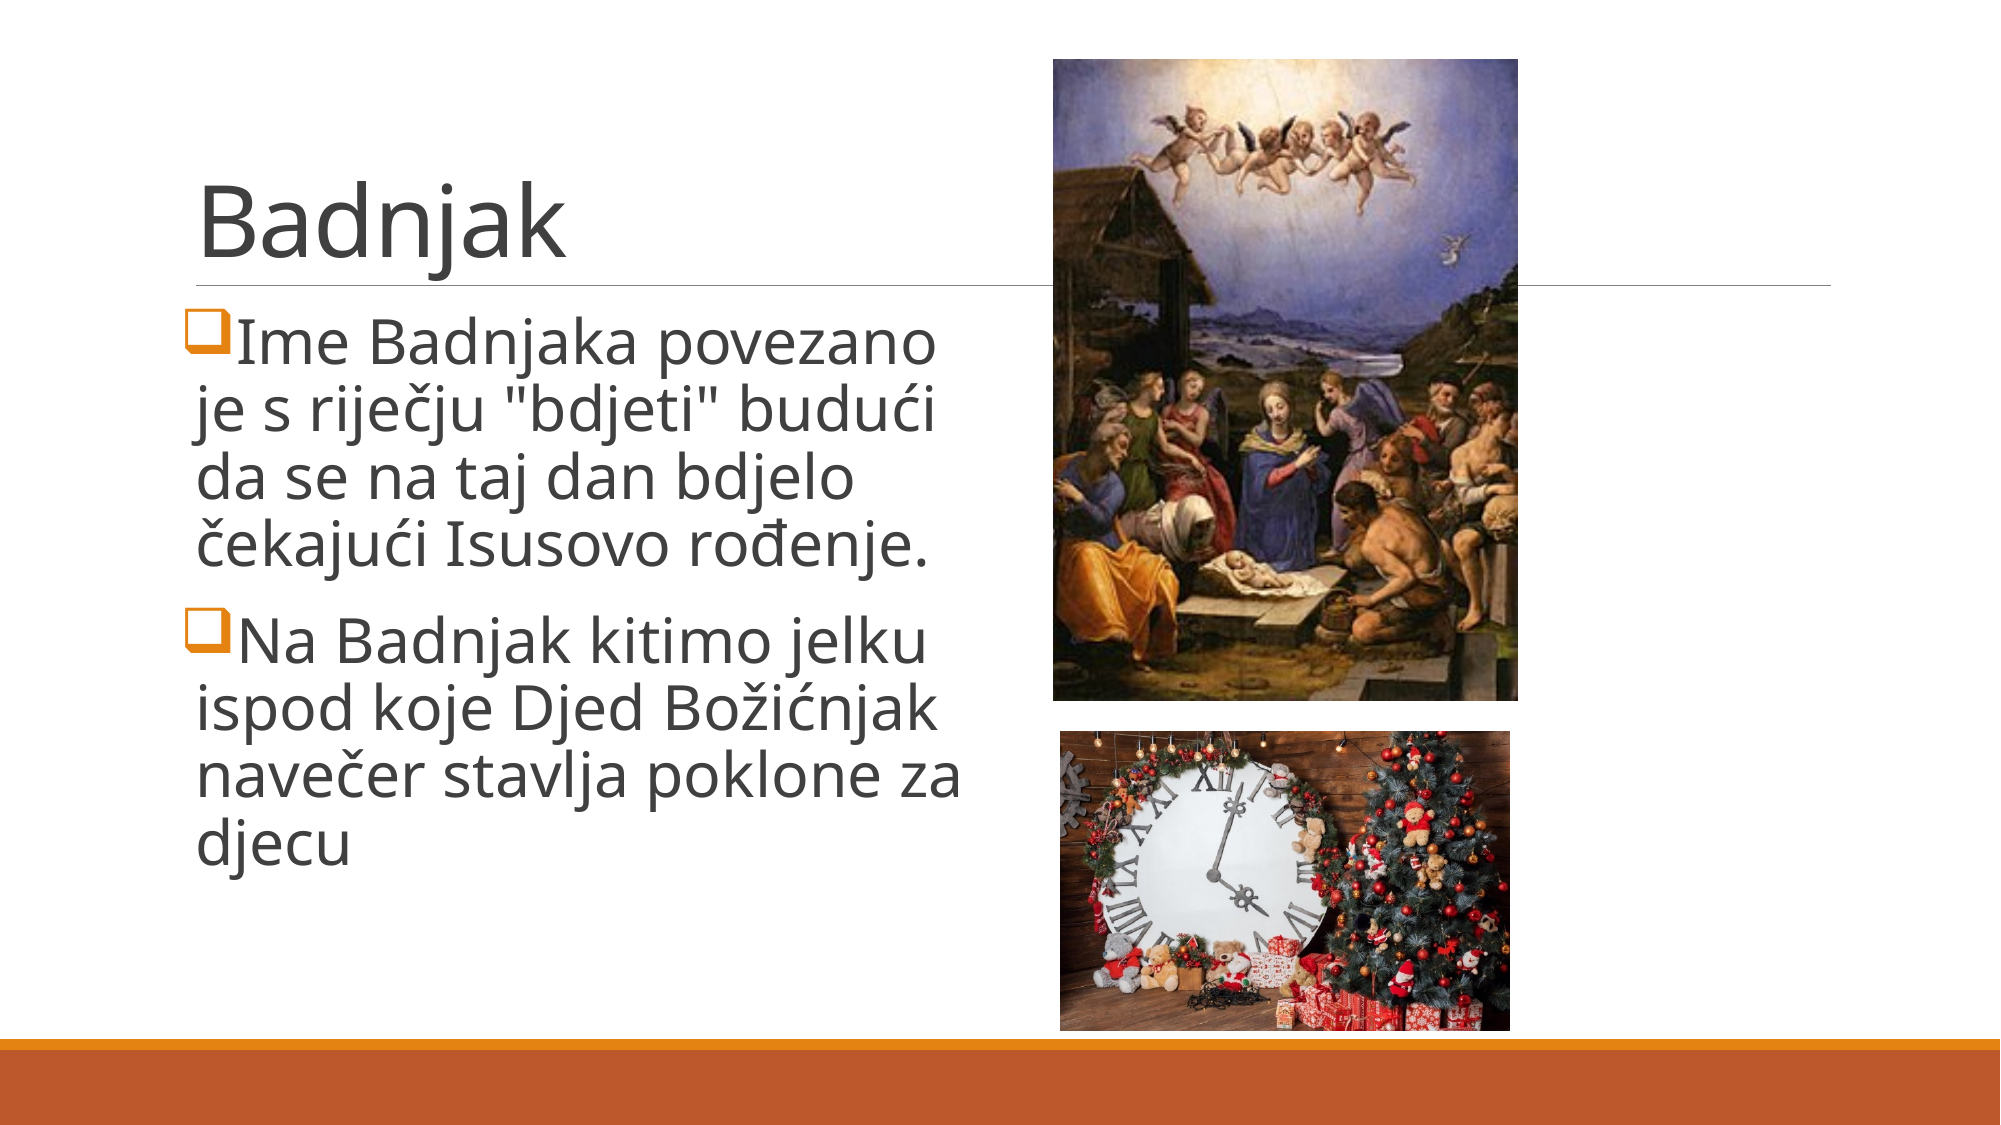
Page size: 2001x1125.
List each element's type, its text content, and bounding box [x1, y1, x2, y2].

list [1052, 59, 1518, 702]
title Badnjak [180, 47, 1830, 285]
picture [1060, 730, 1511, 1032]
list Ime Badnjaka povezano je s riječju "bdjeti" budući da se na taj dan bdjelo čekajući Isusovo rođenje. Na Badnjak kitimo jelku ispod koje Djed Božićnjak navečer stavlja poklone za djecu [180, 302, 990, 963]
